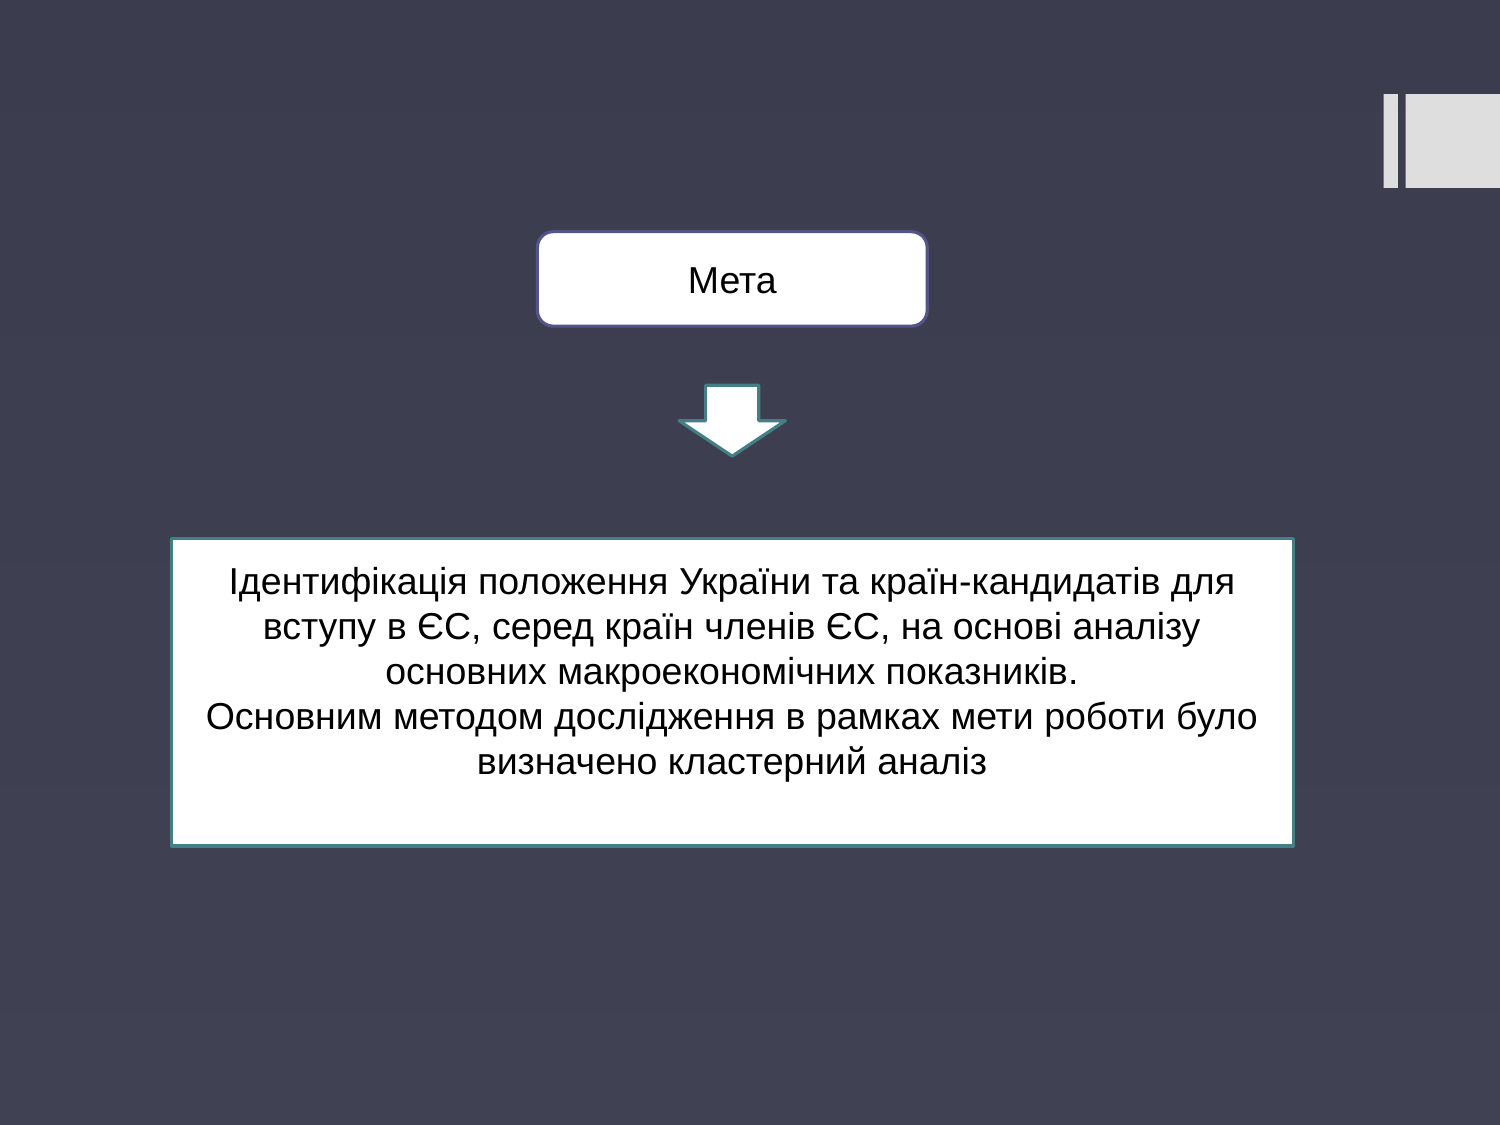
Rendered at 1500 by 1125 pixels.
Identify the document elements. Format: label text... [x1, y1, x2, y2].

text_box Ідентифікація положення України та країн-кандидатів для вступу в ЄС, серед країн членів ЄС, на основі аналізу основних макроекономічних показників. Основним методом дослідження в рамках мети роботи було визначено кластерний аналіз [170, 537, 1295, 848]
text_box Мета [535, 230, 929, 328]
text_box [677, 383, 787, 458]
